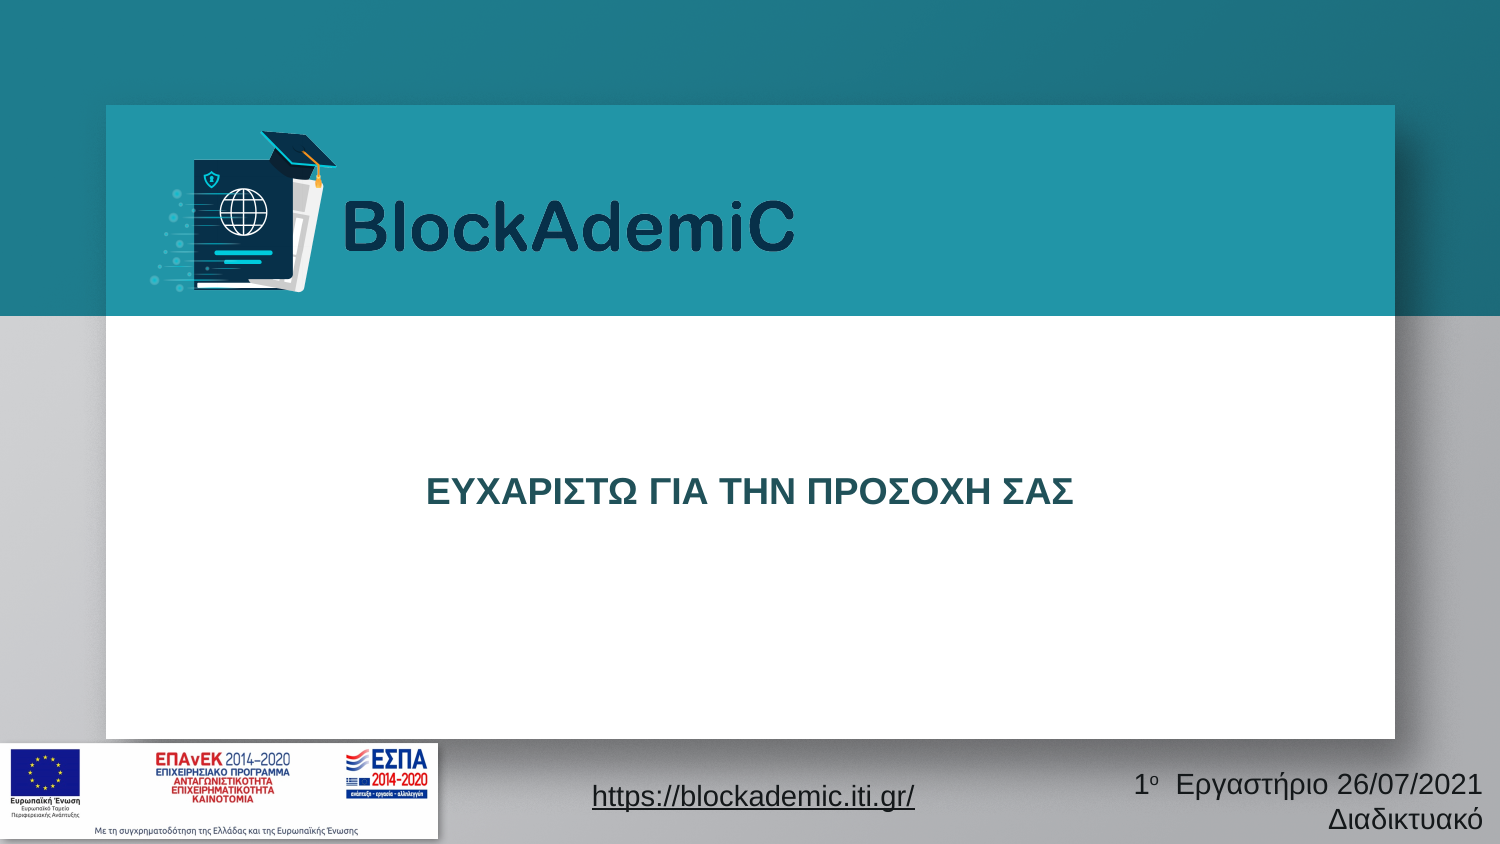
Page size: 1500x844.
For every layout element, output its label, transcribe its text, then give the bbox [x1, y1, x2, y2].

picture [0, 0, 1500, 844]
text_box ΕΥΧΑΡΙΣΤΩ ΓΙΑ ΤΗΝ ΠΡΟΣΟΧΗ ΣΑΣ [411, 459, 1089, 520]
